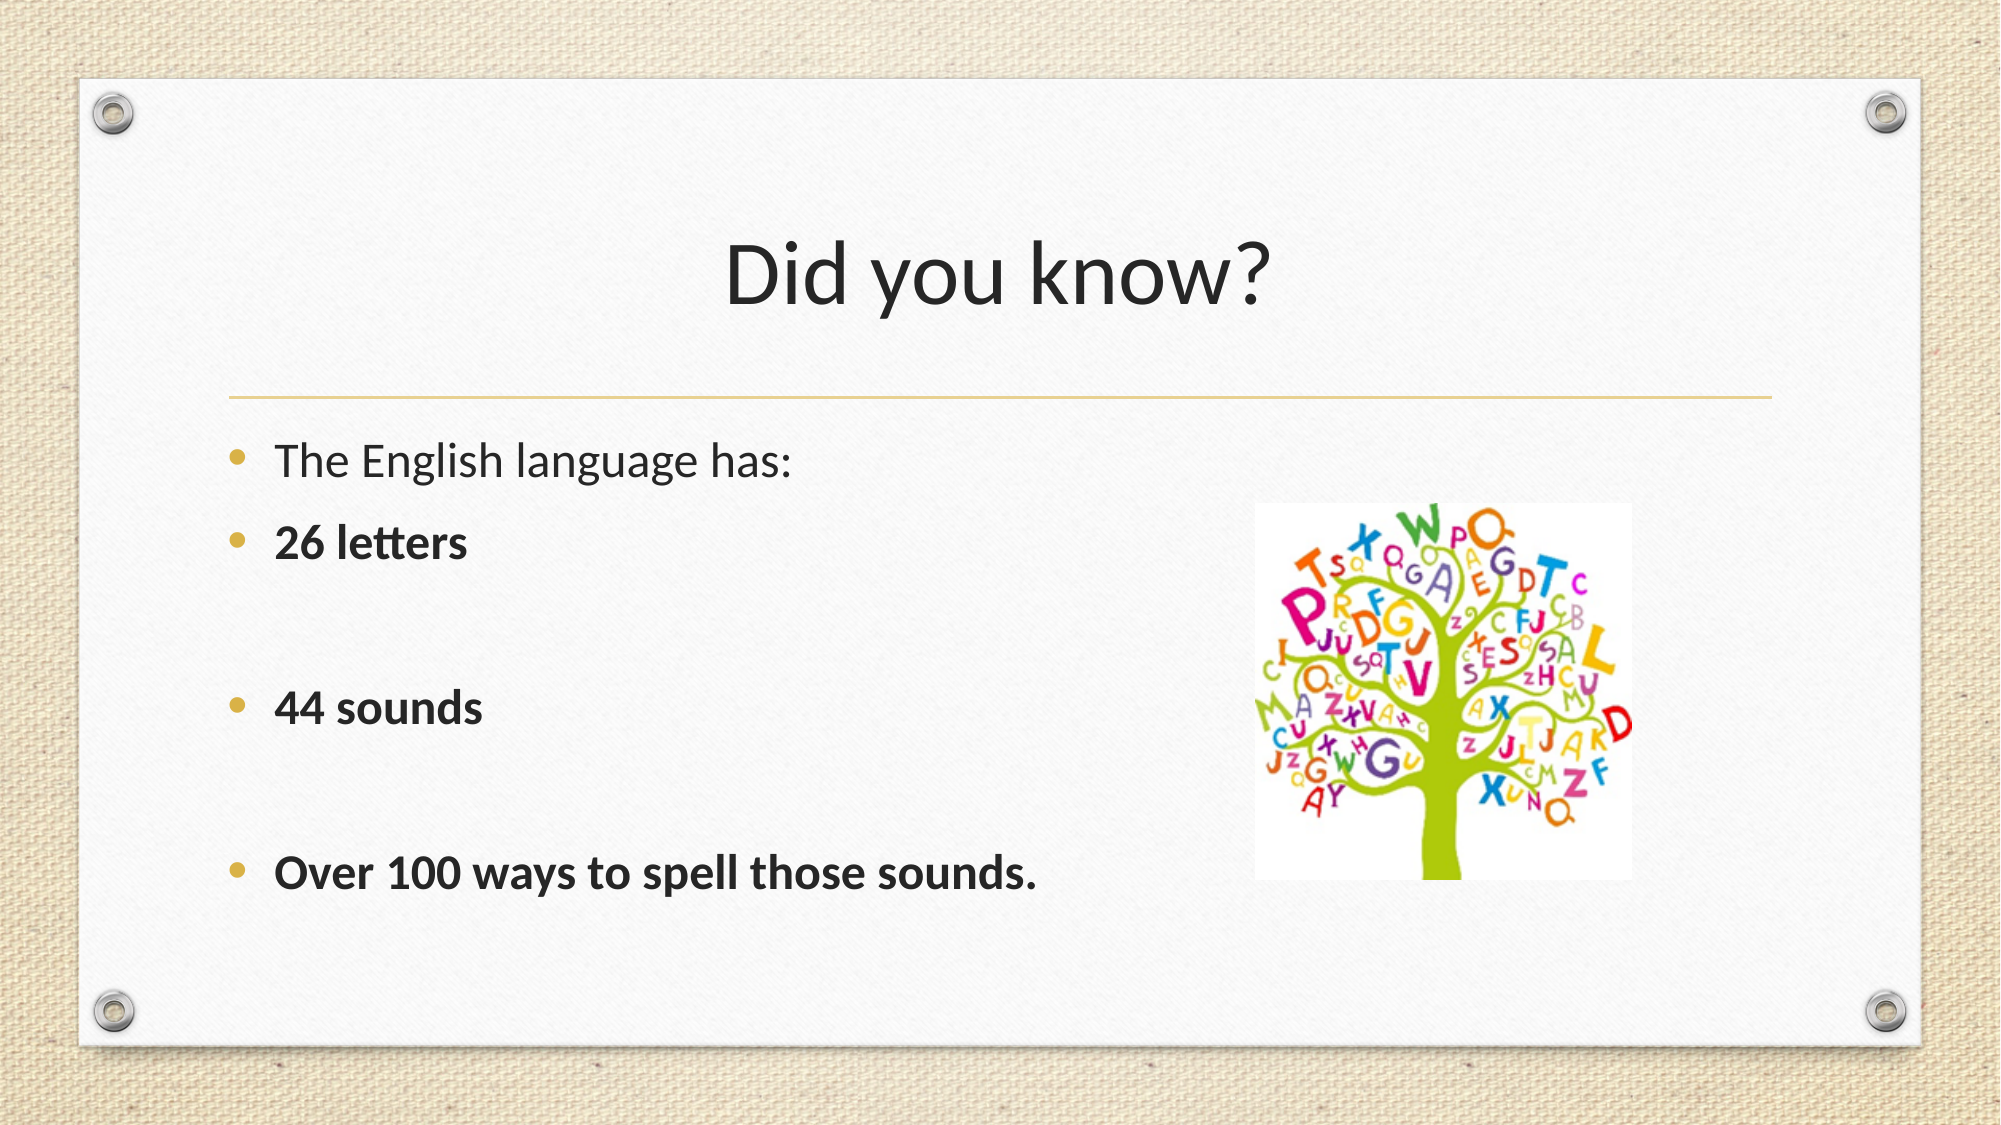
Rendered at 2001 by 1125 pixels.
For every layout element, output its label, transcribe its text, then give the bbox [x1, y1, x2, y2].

picture [0, 0, 2001, 1125]
title Did you know? [212, 161, 1788, 375]
list The English language has: 26 letters 44 sounds Over 100 ways to spell those sounds. [212, 419, 1788, 964]
